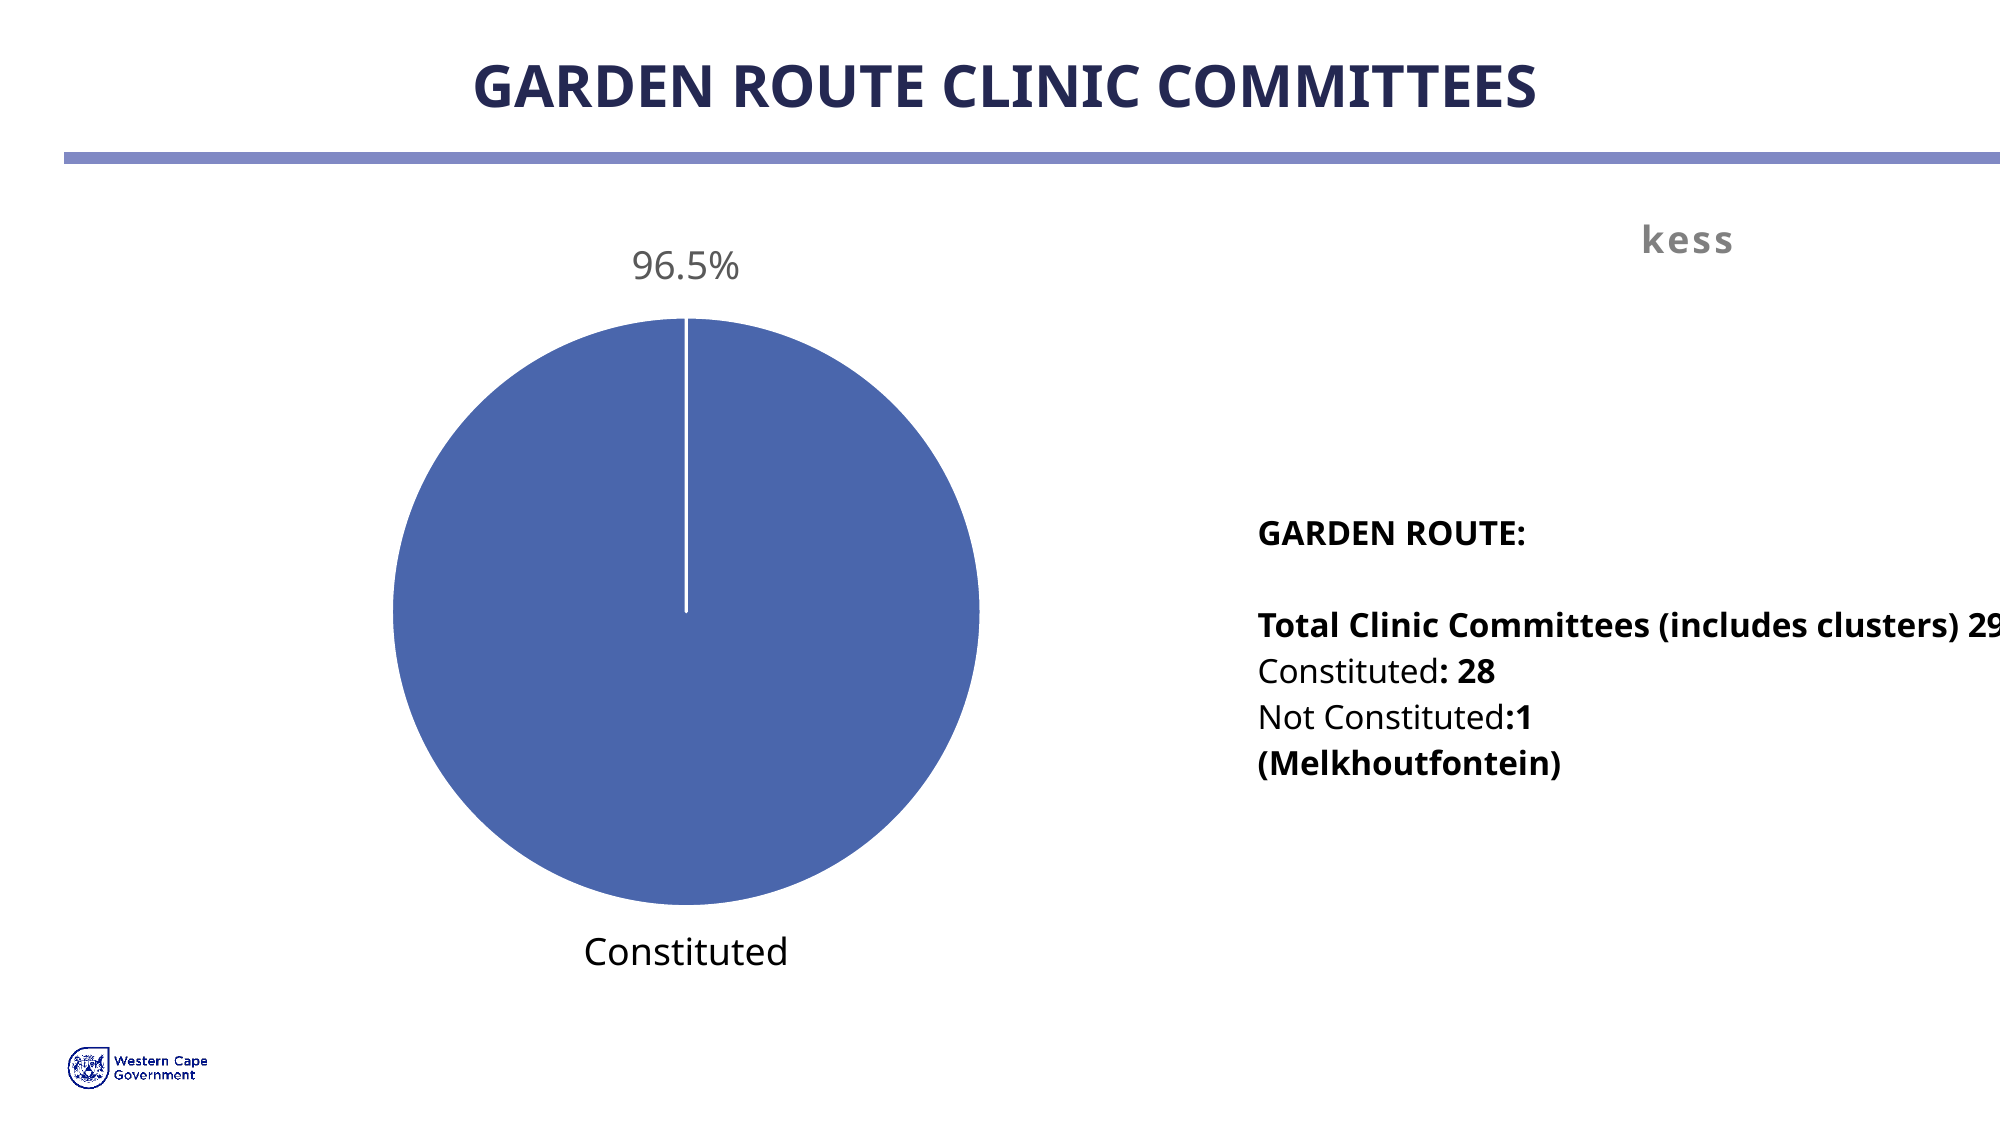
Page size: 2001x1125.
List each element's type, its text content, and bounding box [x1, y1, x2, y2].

list GARDEN ROUTE: Total Clinic Committees (includes clusters) 29 Constituted: 28 Not Constituted:1 (Melkhoutfontein) [1245, 324, 2000, 1061]
title GARDEN ROUTE CLINIC COMMITTEES [64, 29, 1945, 140]
picture [53, 1032, 237, 1103]
chart [166, 203, 1207, 922]
picture [64, 152, 2000, 164]
text_box Constituted [502, 929, 870, 981]
chart [1428, 178, 1946, 922]
